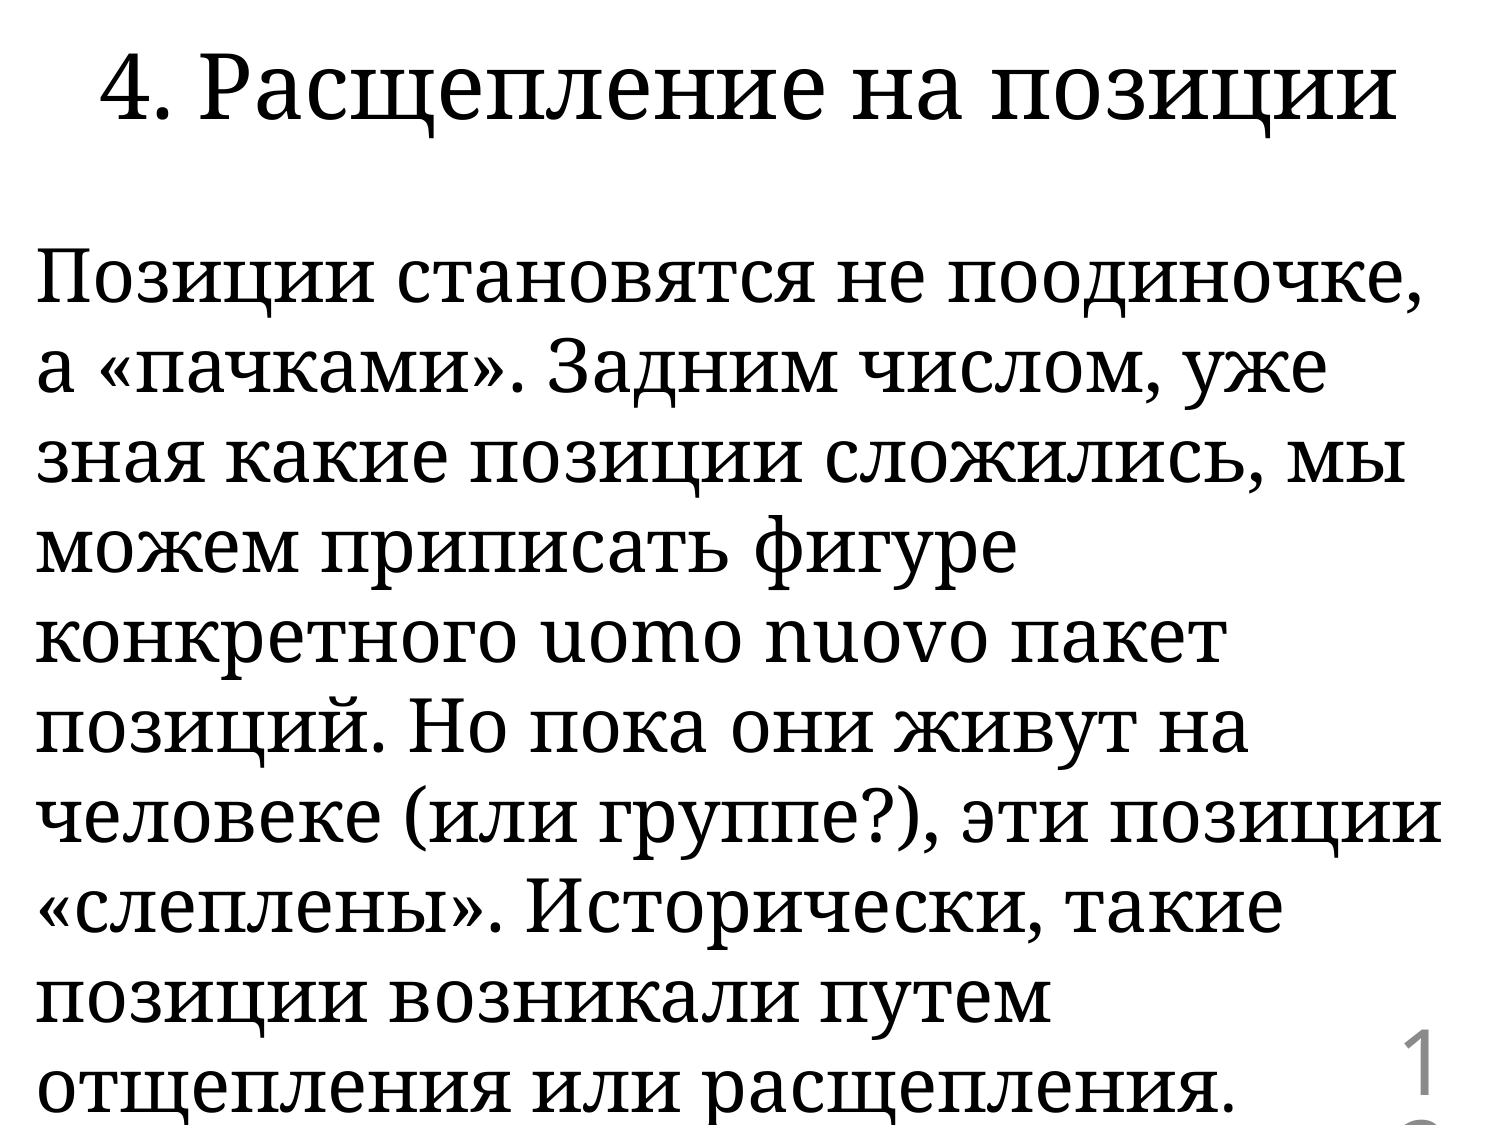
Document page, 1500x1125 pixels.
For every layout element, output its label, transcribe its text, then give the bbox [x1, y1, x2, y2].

slide_number 12 [1381, 1035, 1500, 1125]
text_box Позиции становятся не поодиночке, а «пачками». Задним числом, уже зная какие позиции сложились, мы можем приписать фигуре конкретного uomo nuovo пакет позиций. Но пока они живут на человеке (или группе?), эти позиции «слеплены». Исторически, такие позиции возникали путем отщепления или расщепления. [20, 219, 1500, 1035]
title 4. Расщепление на позиции [0, 0, 1500, 166]
